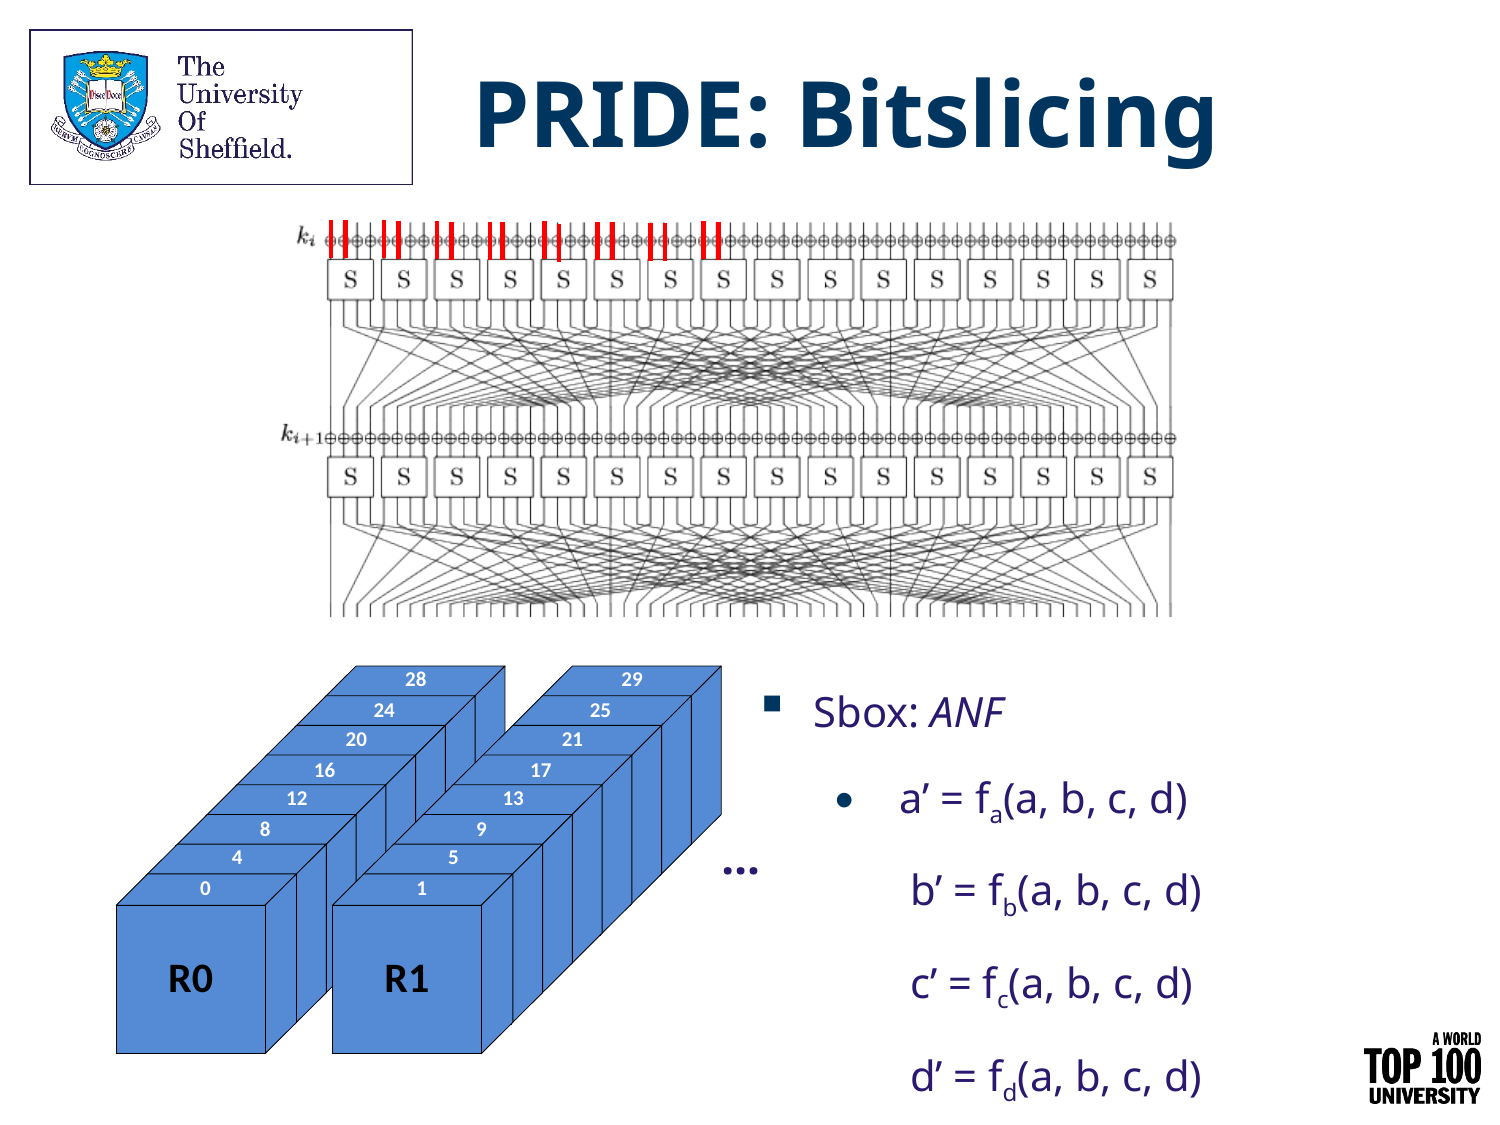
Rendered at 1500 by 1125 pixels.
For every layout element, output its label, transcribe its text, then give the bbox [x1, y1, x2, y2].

picture [29, 29, 413, 185]
text_box … [732, 822, 760, 891]
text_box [109, 658, 324, 1061]
text_box Sbox: ANF a’ = fa(a, b, c, d) b’ = fb(a, b, c, d) c’ = fc(a, b, c, d) d’ = fd(a, b, c, d) [760, 661, 1466, 1107]
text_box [325, 658, 727, 1061]
picture [262, 197, 1193, 636]
picture [1466, 1032, 1481, 1104]
title PRIDE: Bitslicing [253, 66, 1439, 185]
